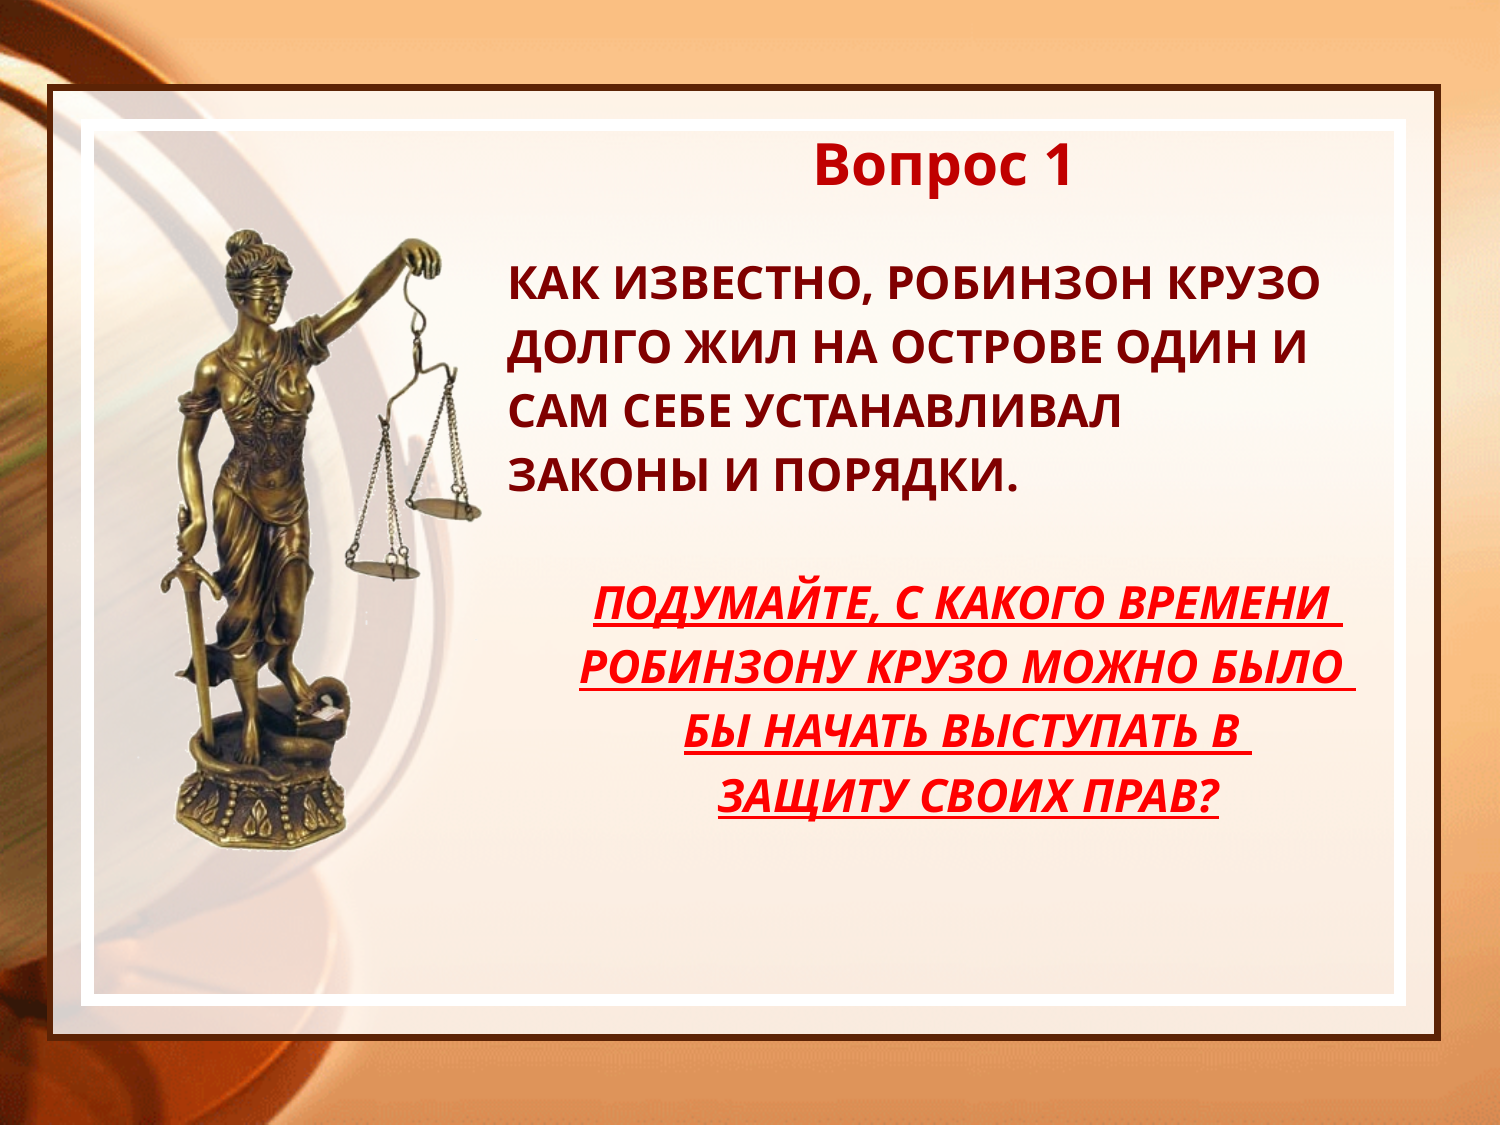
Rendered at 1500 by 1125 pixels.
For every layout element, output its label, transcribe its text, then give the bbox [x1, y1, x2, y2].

list Как известно, Робинзон Крузо долго жил На острове один и сам себе устанавливал законы и порядки. Подумайте, с какого времени Робинзону Крузо можно было бы начать выступать в защиту своих прав? [491, 245, 1444, 989]
picture [0, 0, 1500, 1125]
title Вопрос 1 [796, 105, 1141, 219]
